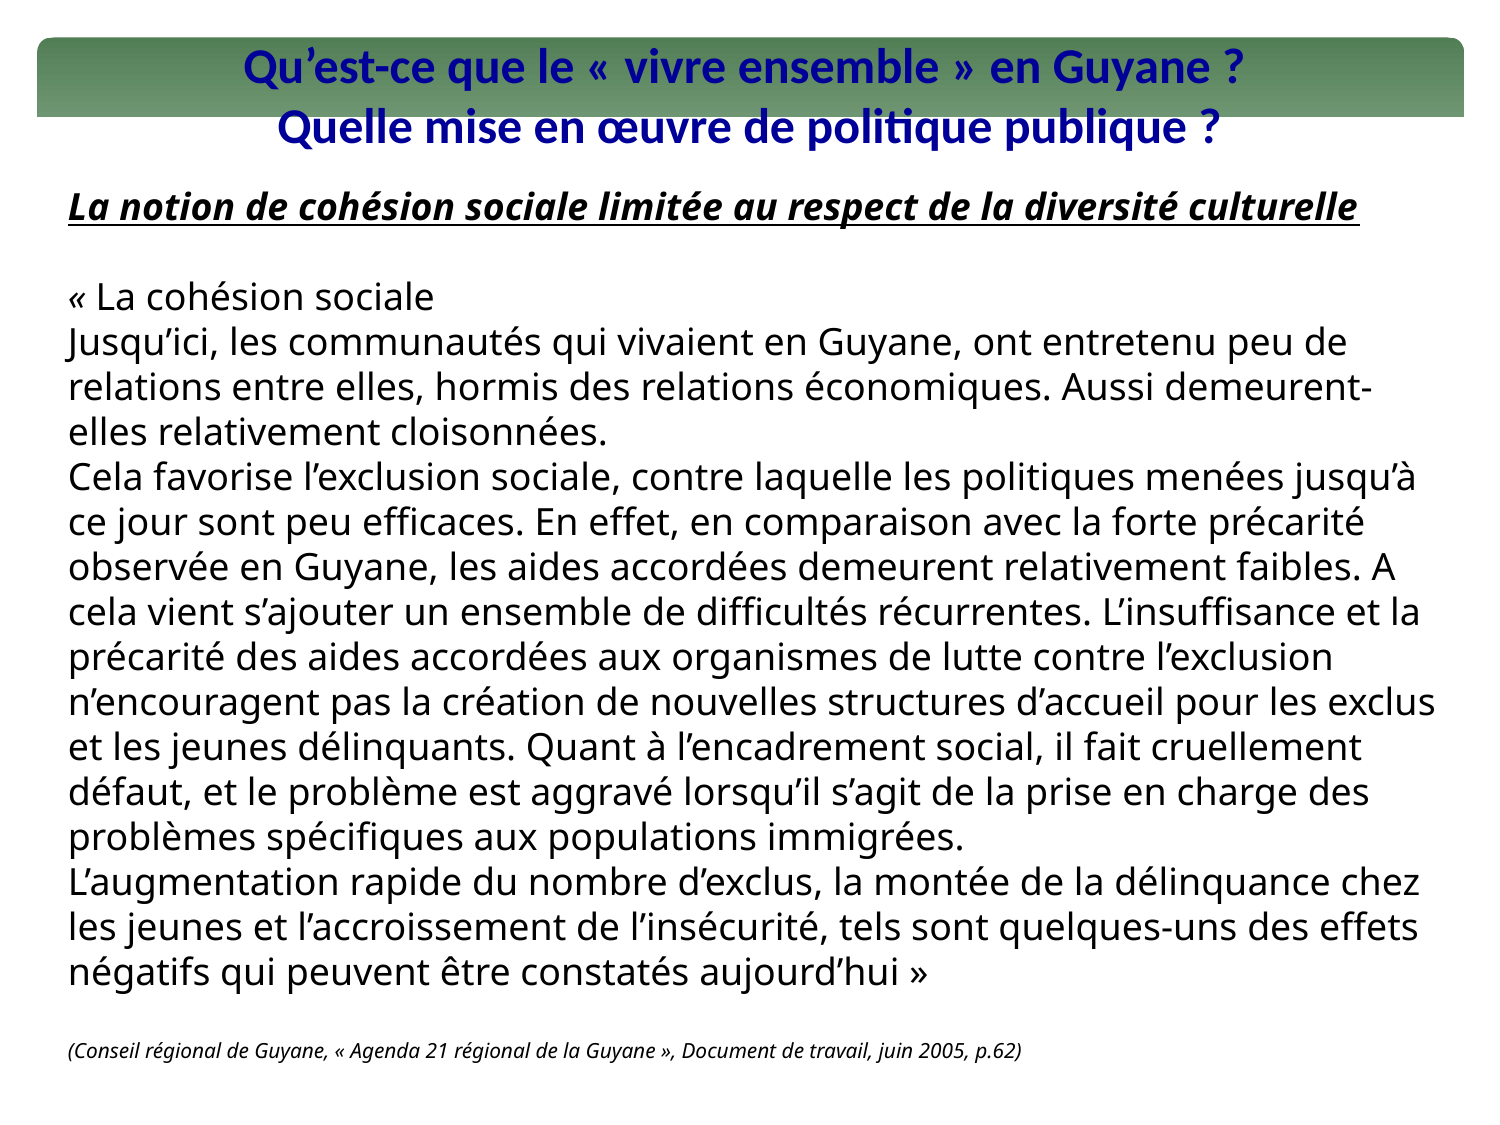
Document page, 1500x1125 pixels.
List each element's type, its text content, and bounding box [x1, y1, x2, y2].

text_box Qu’est-ce que le « vivre ensemble » en Guyane ? Quelle mise en œuvre de politique publique ? [41, 25, 1459, 161]
text_box La notion de cohésion sociale limitée au respect de la diversité culturelle « La cohésion sociale Jusqu’ici, les communautés qui vivaient en Guyane, ont entretenu peu de relations entre elles, hormis des relations économiques. Aussi demeurent-elles relativement cloisonnées. Cela favorise l’exclusion sociale, contre laquelle les politiques menées jusqu’à ce jour sont peu efficaces. En effet, en comparaison avec la forte précarité observée en Guyane, les aides accordées demeurent relativement faibles. A cela vient s’ajouter un ensemble de difficultés récurrentes. L’insuffisance et la précarité des aides accordées aux organismes de lutte contre l’exclusion n’encouragent pas la création de nouvelles structures d’accueil pour les exclus et les jeunes délinquants. Quant à l’encadrement social, il fait cruellement défaut, et le problème est aggravé lorsqu’il s’agit de la prise en charge des problèmes spécifiques aux populations immigrées. L’augmentation rapide du nombre d’exclus, la montée de la délinquance chez les jeunes et l’accroissement de l’insécurité, tels sont quelques-uns des effets négatifs qui peuvent être constatés aujourd’hui » (Conseil régional de Guyane, « Agenda 21 régional de la Guyane », Document de travail, juin 2005, p.62) [53, 175, 1459, 791]
